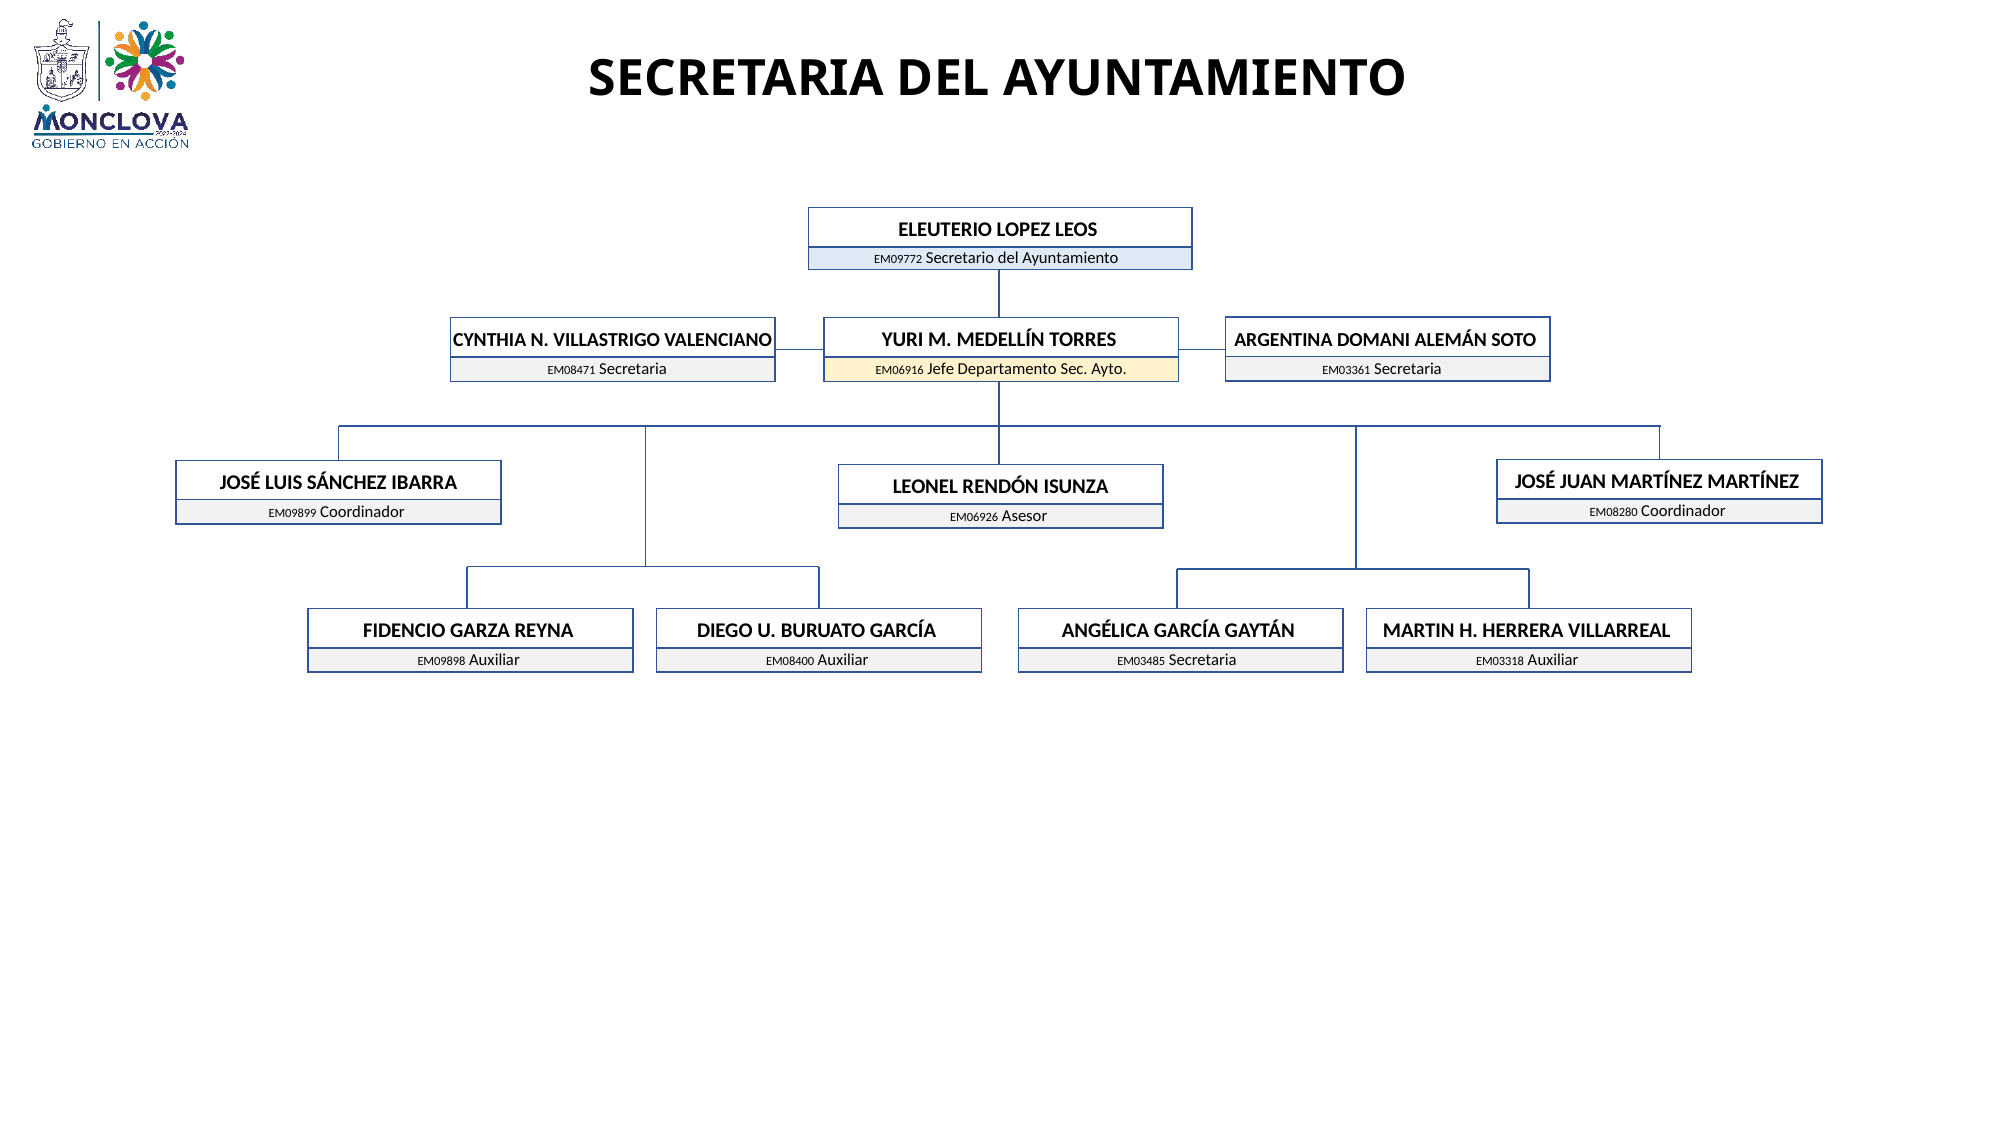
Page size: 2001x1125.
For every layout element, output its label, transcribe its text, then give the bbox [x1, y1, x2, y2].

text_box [838, 464, 1164, 529]
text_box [656, 608, 982, 673]
picture [31, 19, 188, 148]
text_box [1018, 608, 1344, 673]
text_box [824, 317, 1179, 382]
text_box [176, 460, 501, 525]
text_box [1497, 459, 1822, 524]
text_box SECRETARIA DEL AYUNTAMIENTO [14, 5, 1983, 146]
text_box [1225, 317, 1551, 381]
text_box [450, 317, 776, 382]
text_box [808, 207, 1193, 270]
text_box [308, 608, 633, 673]
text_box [1366, 608, 1692, 673]
